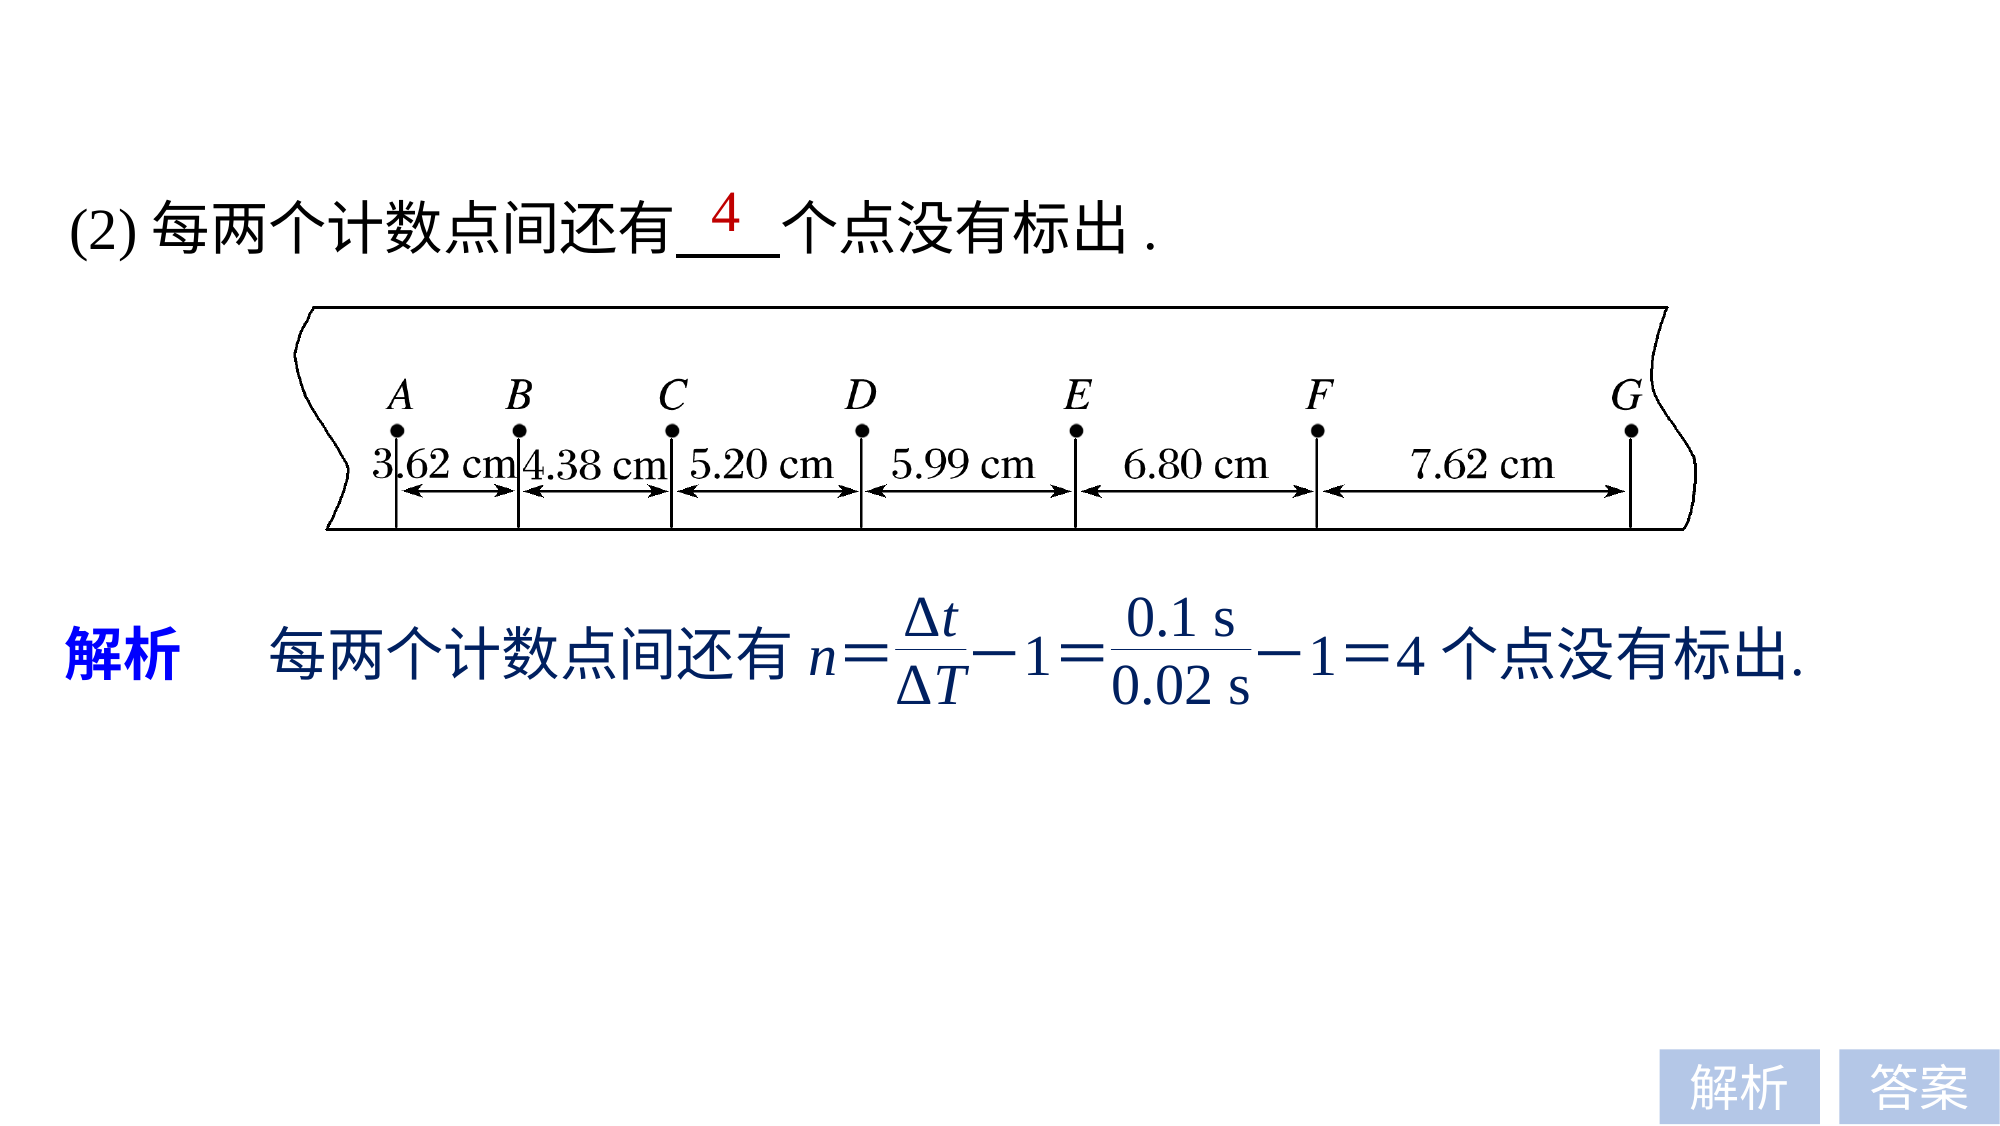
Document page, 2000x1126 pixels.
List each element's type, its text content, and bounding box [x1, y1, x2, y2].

text_box (2)每两个计数点间还有 个点没有标出. [54, 149, 1927, 269]
text_box 解析 [1659, 1049, 1820, 1125]
text_box 4 [696, 166, 756, 251]
text_box 答案 [1839, 1049, 2000, 1125]
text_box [64, 568, 1911, 773]
picture [281, 293, 1719, 553]
